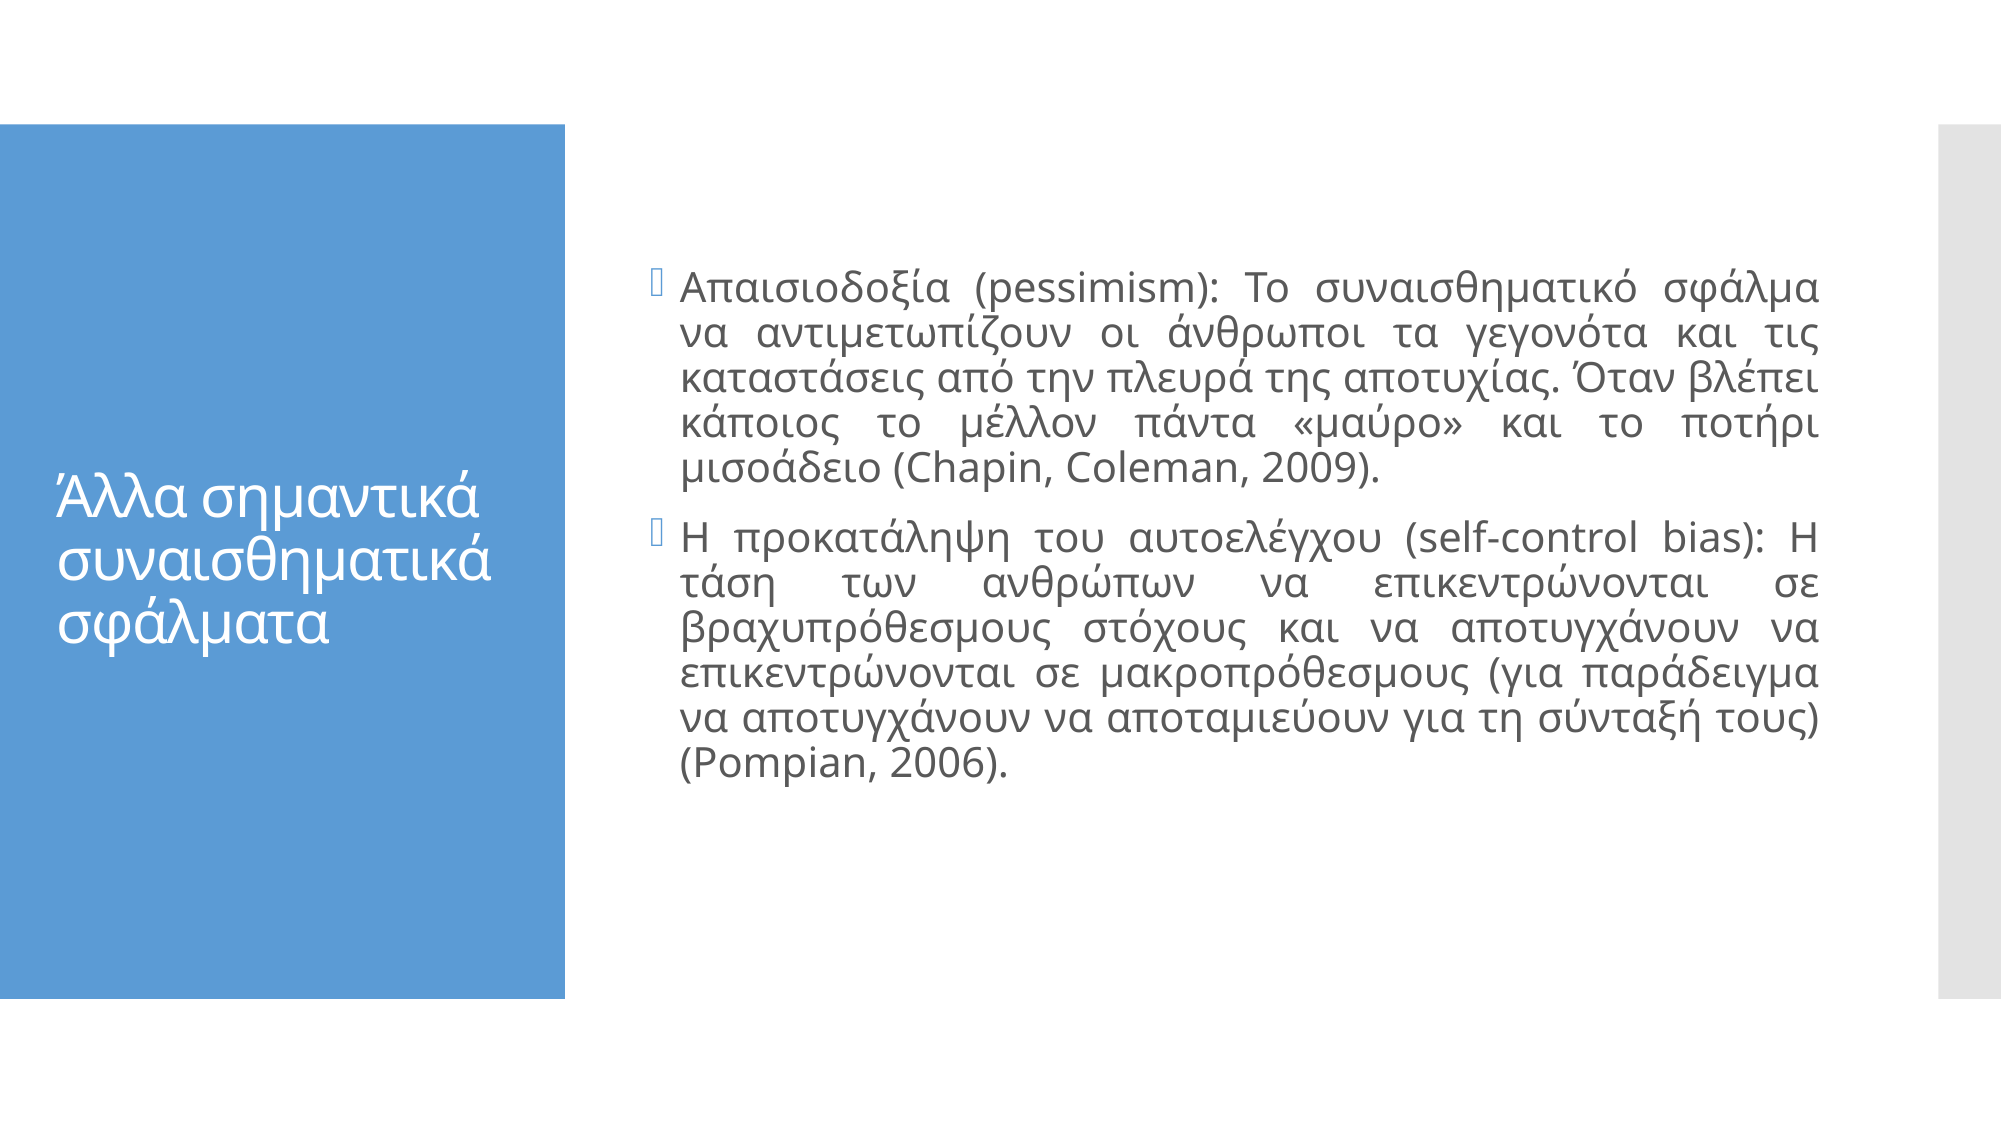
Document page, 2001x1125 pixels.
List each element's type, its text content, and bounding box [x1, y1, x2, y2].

title Άλλα σημαντικά συναισθηματικά σφάλματα [41, 184, 525, 940]
list Aπαισιοδοξία (pessimism): Το συναισθηματικό σφάλμα να αντιμετωπίζουν οι άνθρωποι τα γεγονότα και τις καταστάσεις από την πλευρά της αποτυχίας. Όταν βλέπει κάποιος το μέλλον πάντα «μαύρο» και το ποτήρι μισοάδειο (Chapin, Coleman, 2009). Η προκατάληψη του αυτοελέγχου (self-control bias): Η τάση των ανθρώπων να επικεντρώνονται σε βραχυπρόθεσμους στόχους και να αποτυγχάνουν να επικεντρώνονται σε μακροπρόθεσμους (για παράδειγμα να αποτυγχάνουν να αποταμιεύουν για τη σύνταξή τους) (Pompian, 2006). [634, 141, 1835, 982]
